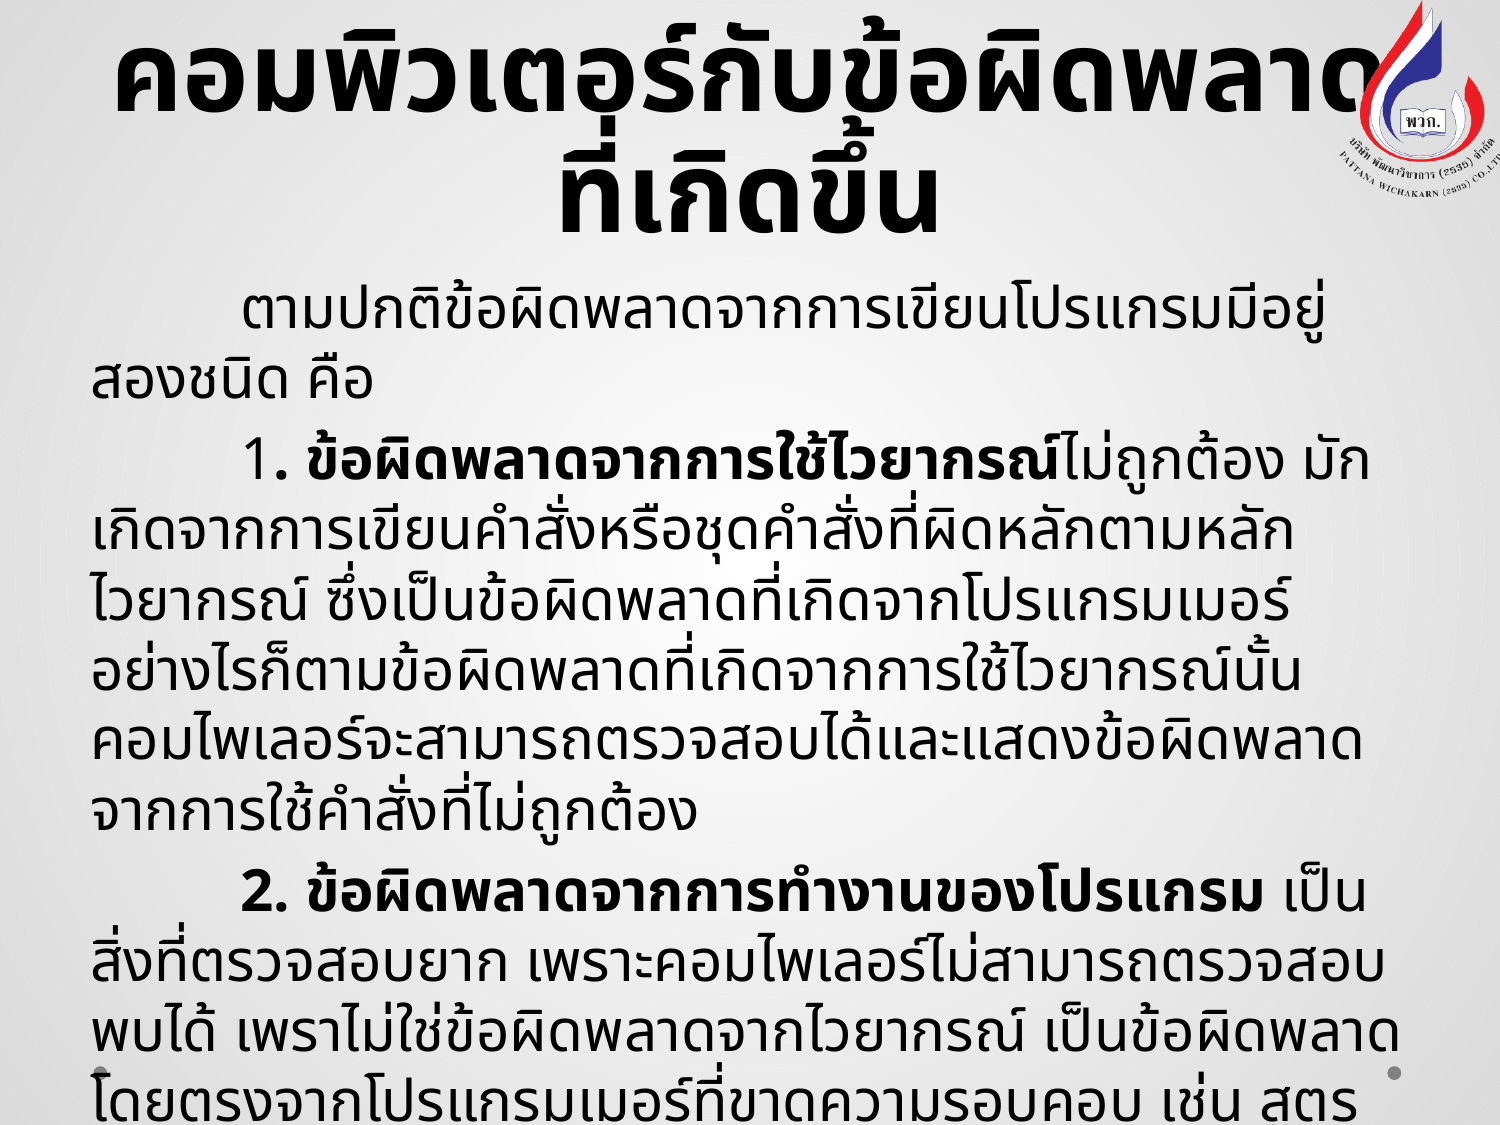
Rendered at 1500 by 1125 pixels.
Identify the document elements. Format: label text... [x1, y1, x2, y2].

list ตามปกติข้อผิดพลาดจากการเขียนโปรแกรมมีอยู่สองชนิด คือ 1. ข้อผิดพลาดจากการใช้ไวยากรณ์ไม่ถูกต้อง มักเกิดจากการเขียนคำสั่งหรือชุดคำสั่งที่ผิดหลักตามหลักไวยากรณ์ ซึ่งเป็นข้อผิดพลาดที่เกิดจากโปรแกรมเมอร์ อย่างไรก็ตามข้อผิดพลาดที่เกิดจากการใช้ไวยากรณ์นั้น คอมไพเลอร์จะสามารถตรวจสอบได้และแสดงข้อผิดพลาดจากการใช้คำสั่งที่ไม่ถูกต้อง 2. ข้อผิดพลาดจากการทำงานของโปรแกรม เป็นสิ่งที่ตรวจสอบยาก เพราะคอมไพเลอร์ไม่สามารถตรวจสอบพบได้ เพราไม่ใช่ข้อผิดพลาดจากไวยากรณ์ เป็นข้อผิดพลาดโดยตรงจากโปรแกรมเมอร์ที่ขาดความรอบคอบ เช่น สูตรการคำนวณเพื่อให้ได้มาซึ่งผลลัพธ์แทนที่จะได้ผลลัพธ์ออกมาได้อย่างถูกต้อง แต่กลับได้ผลลัพธ์ที่ไม่ตรงกับความจริง ดังนั้นโปรแกรมเมอร์ก็จะต้องปรับปรุงสูตรการคำนวณเพื่อให้ทำการคำนวณให้ได้มาซึ่งผลลัพธ์ที่ถูกต้อง [75, 262, 1425, 1005]
title การเขียนโปรแกรมคอมพิวเตอร์กับข้อผิดพลาดที่เกิดขึ้น [75, 0, 1425, 262]
picture [1339, 0, 1500, 197]
